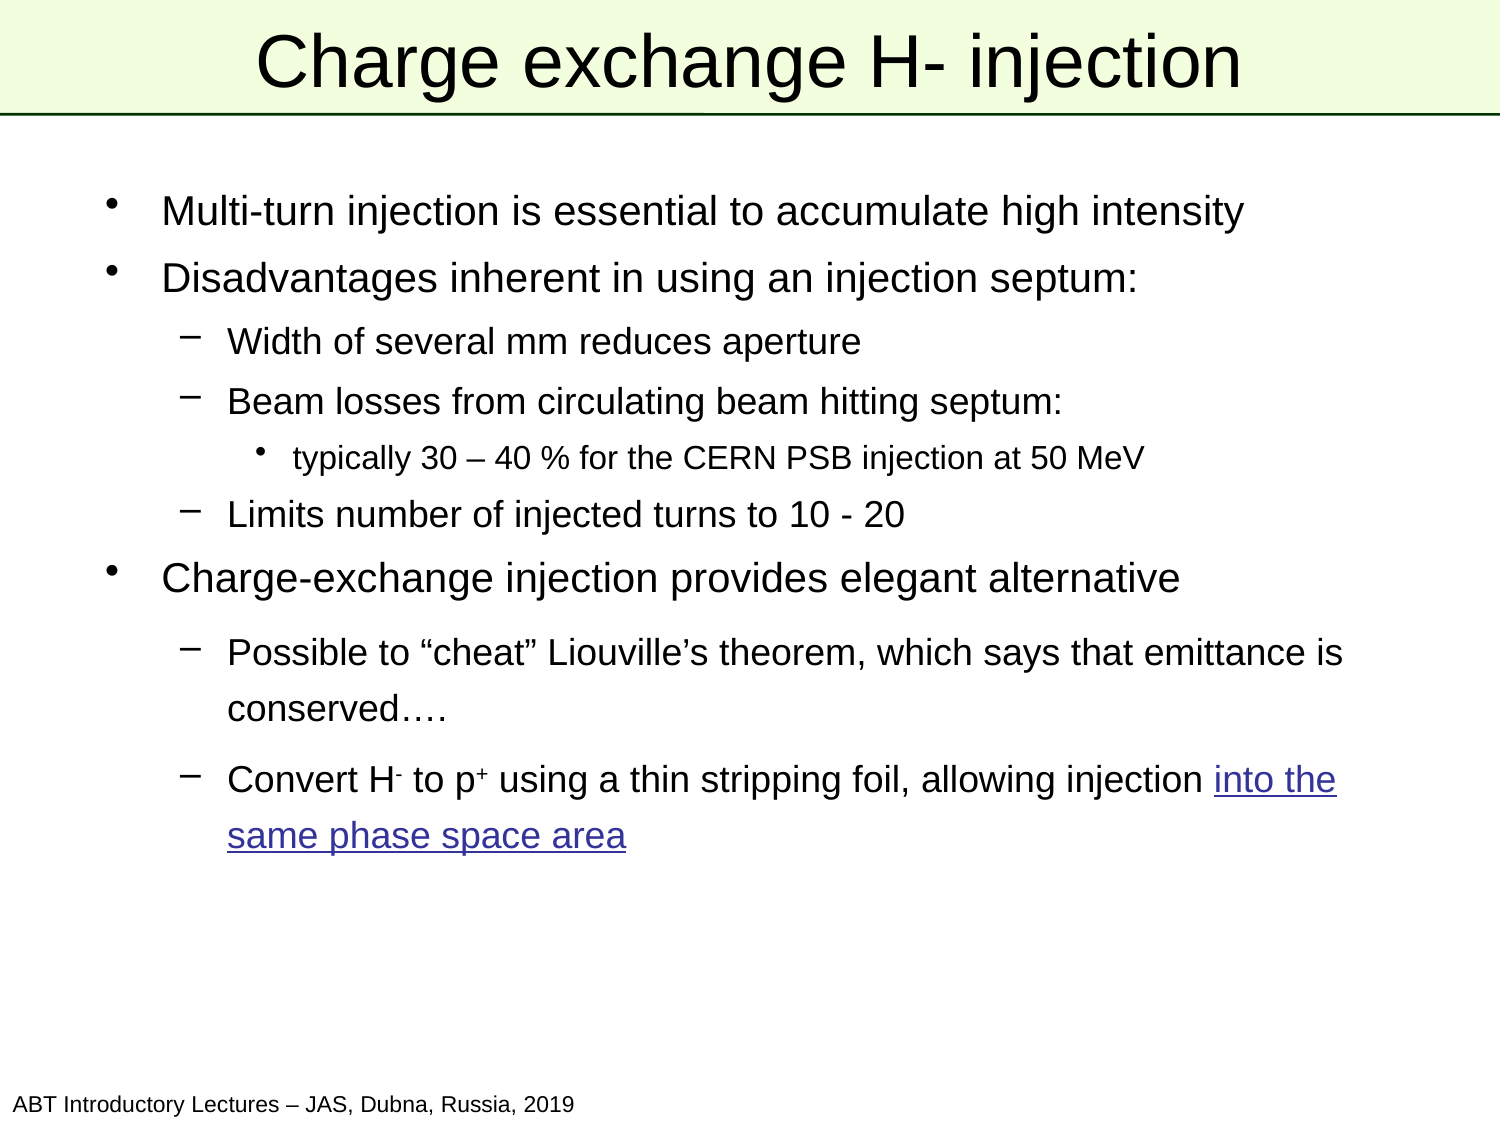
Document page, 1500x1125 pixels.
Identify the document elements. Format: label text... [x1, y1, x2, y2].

title Charge exchange H- injection [0, 0, 1500, 115]
text_box ABT Introductory Lectures – JAS, Dubna, Russia, 2019 [0, 1082, 591, 1125]
list Multi-turn injection is essential to accumulate high intensity Disadvantages inherent in using an injection septum: Width of several mm reduces aperture Beam losses from circulating beam hitting septum: typically 30 – 40 % for the CERN PSB injection at 50 MeV Limits number of injected turns to 10 - 20 Charge-exchange injection provides elegant alternative Possible to “cheat” Liouville’s theorem, which says that emittance is conserved…. Convert H- to p+ using a thin stripping foil, allowing injection into the same phase space area [90, 176, 1428, 900]
